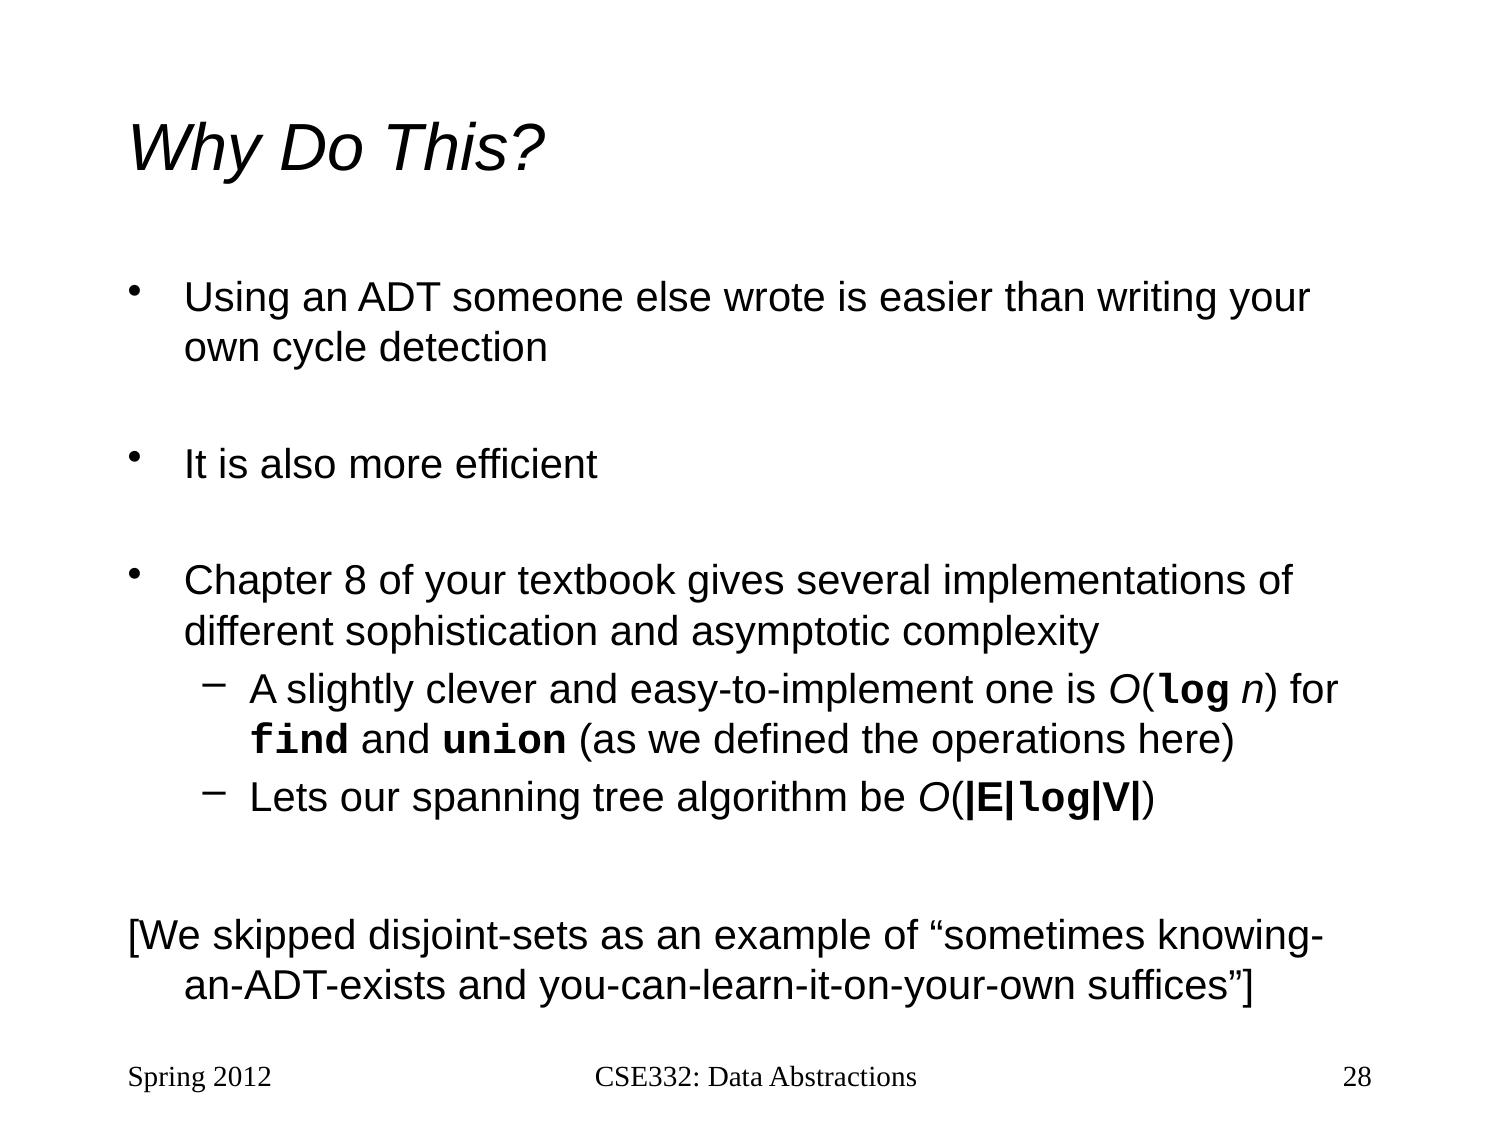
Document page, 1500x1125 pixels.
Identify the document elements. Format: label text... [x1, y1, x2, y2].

list Using an ADT someone else wrote is easier than writing your own cycle detection It is also more efficient Chapter 8 of your textbook gives several implementations of different sophistication and asymptotic complexity A slightly clever and easy-to-implement one is O(log n) for find and union (as we defined the operations here) Lets our spanning tree algorithm be O(|E|log|V|) [We skipped disjoint-sets as an example of “sometimes knowing-an-ADT-exists and you-can-learn-it-on-your-own suffices”] [112, 262, 1388, 1001]
slide_number Spring 2012 [112, 1049, 426, 1125]
title Why Do This? [112, 49, 1388, 238]
footer CSE332: Data Abstractions [474, 1049, 1038, 1125]
slide_number 28 [1074, 1049, 1388, 1125]
